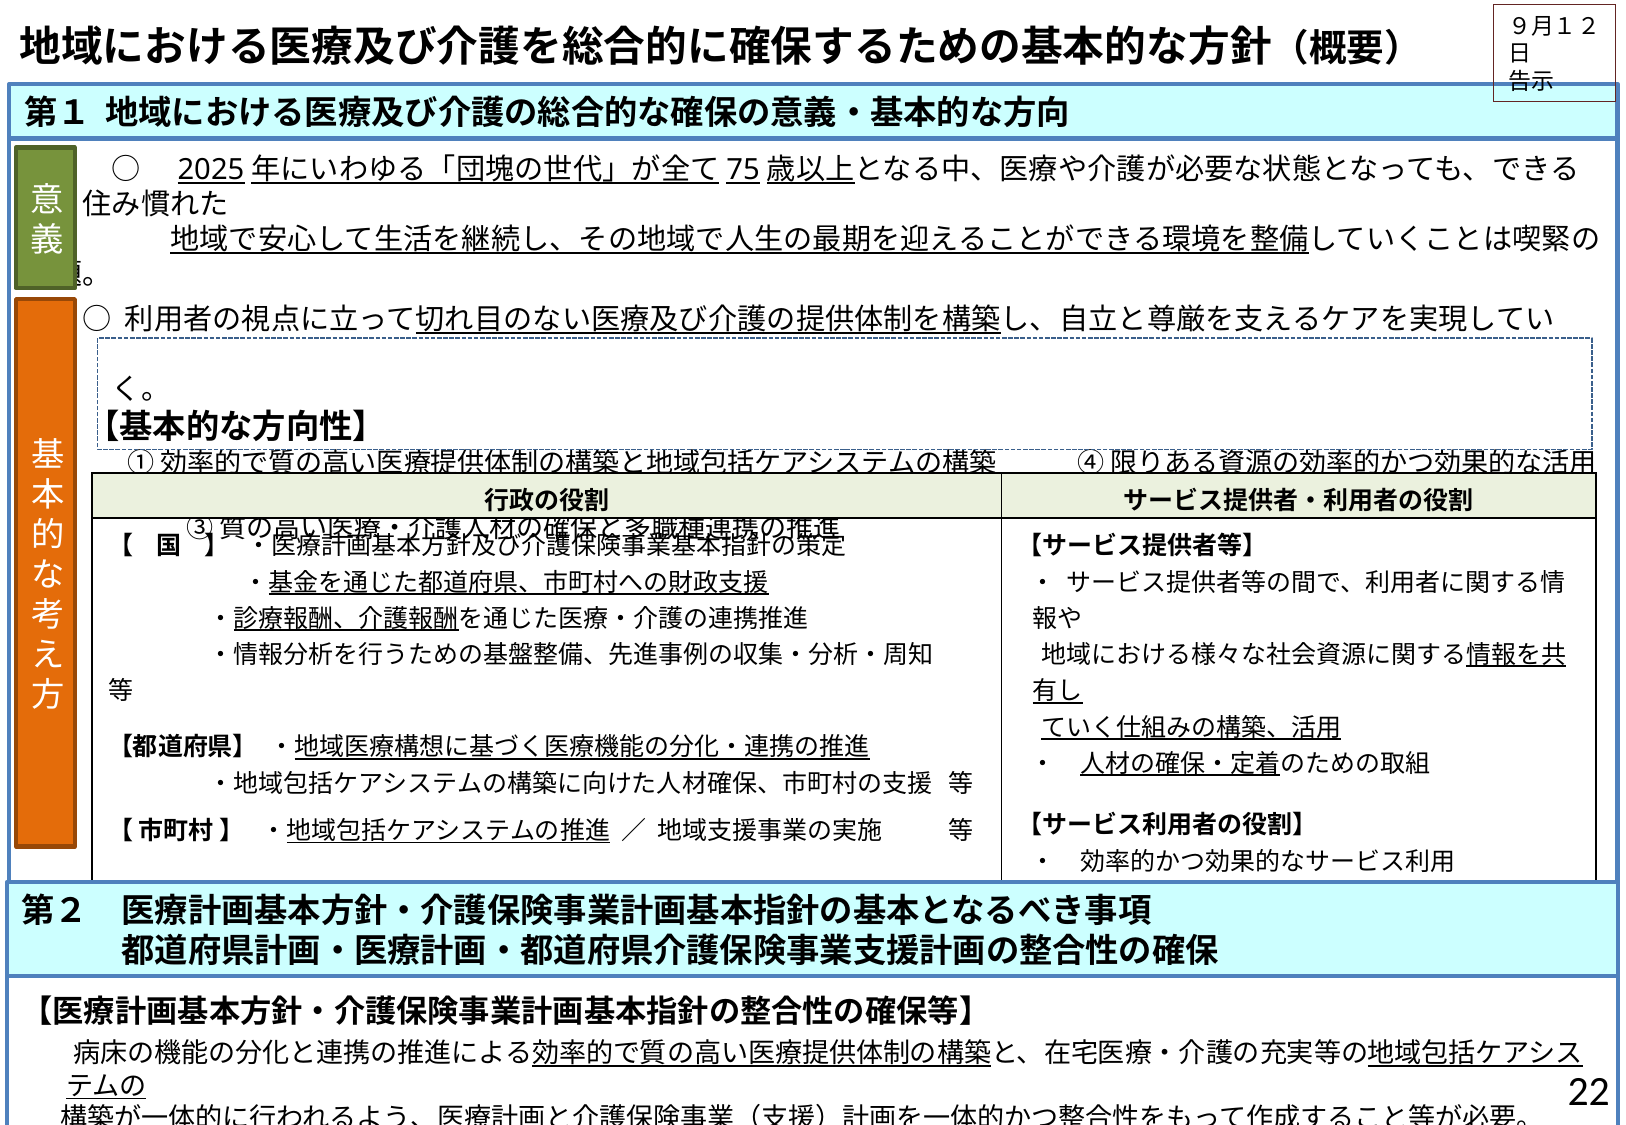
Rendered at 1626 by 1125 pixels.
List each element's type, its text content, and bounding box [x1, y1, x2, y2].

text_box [6, 881, 1618, 1118]
text_box 地域における医療及び介護を総合的に確保するための基本的な方針（概要） [3, 10, 1464, 79]
text_box ９月１２日 告示 [1493, 4, 1616, 81]
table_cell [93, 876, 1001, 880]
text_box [9, 83, 1618, 866]
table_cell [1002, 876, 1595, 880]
